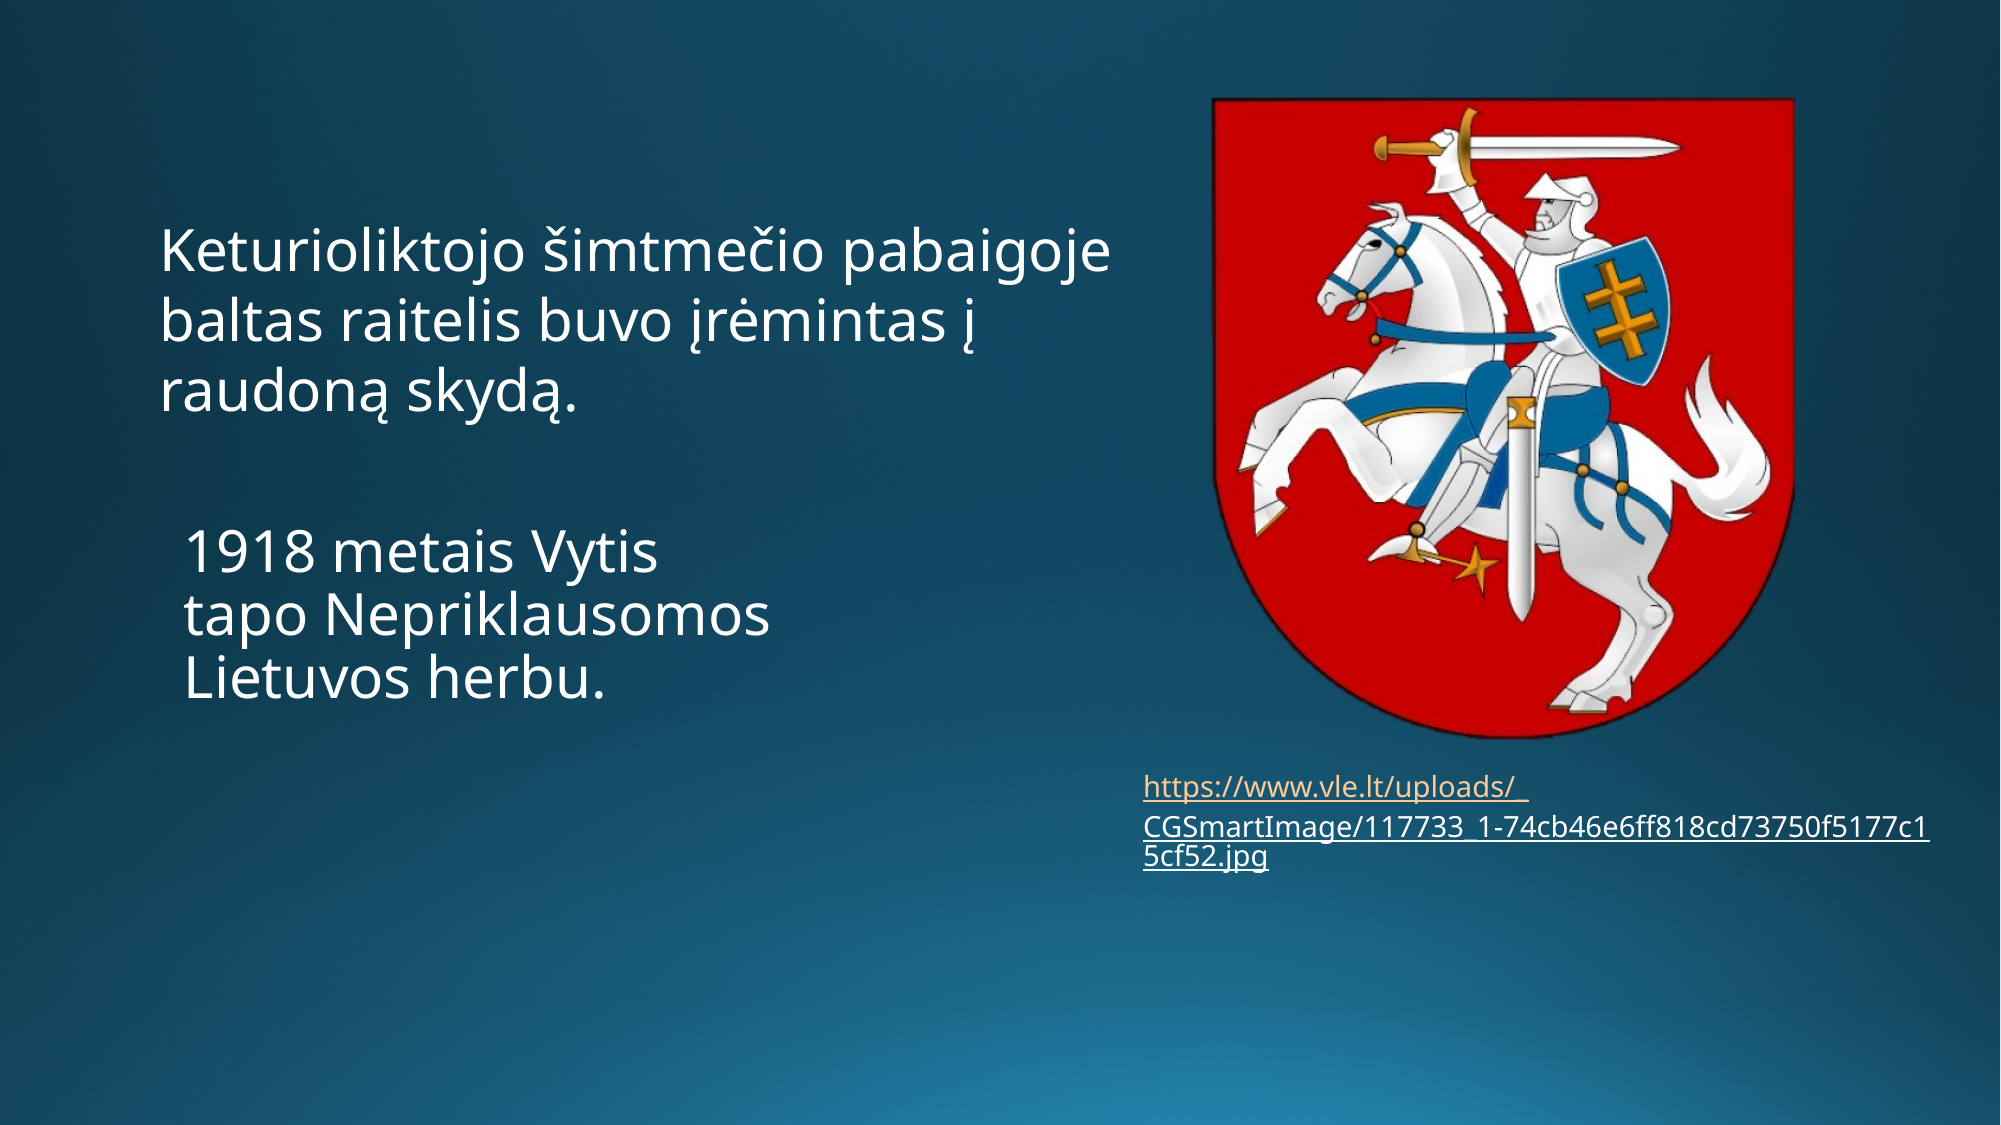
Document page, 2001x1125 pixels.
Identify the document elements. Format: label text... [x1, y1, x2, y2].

picture [0, 0, 2001, 1125]
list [1183, 97, 1826, 740]
text_box Keturioliktojo šimtmečio pabaigoje baltas raitelis buvo įrėmintas į raudoną skydą. [144, 205, 1145, 500]
text_box https://www.vle.lt/uploads/_CGSmartImage/117733_1-74cb46e6ff818cd73750f5177c15cf52.jpg [1128, 761, 1961, 891]
title 1918 metais Vytis tapo Nepriklausomos Lietuvos herbu. [168, 500, 814, 719]
